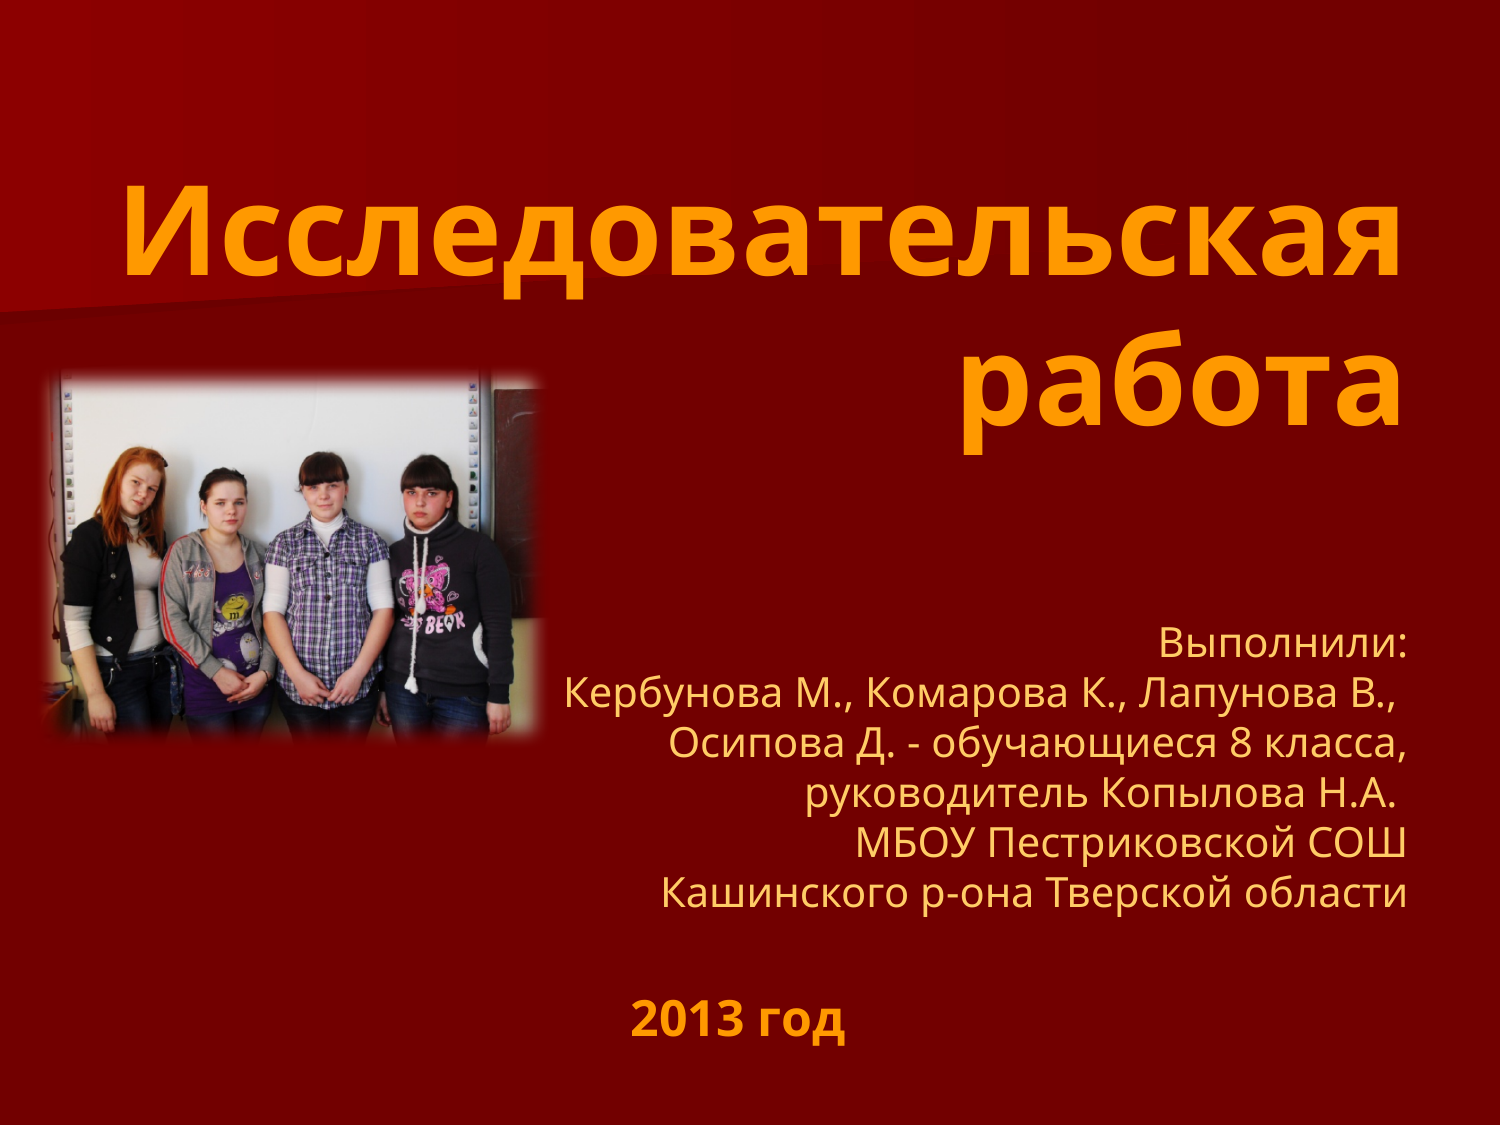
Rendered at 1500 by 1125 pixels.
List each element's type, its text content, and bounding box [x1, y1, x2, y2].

text_box Исследовательская работа Выполнили: Кербунова М., Комарова К., Лапунова В., Осипова Д. - обучающиеся 8 класса, руководитель Копылова Н.А. МБОУ Пестриковской СОШ Кашинского р-она Тверской области 2013 год [53, 113, 1424, 1054]
picture [34, 362, 551, 751]
